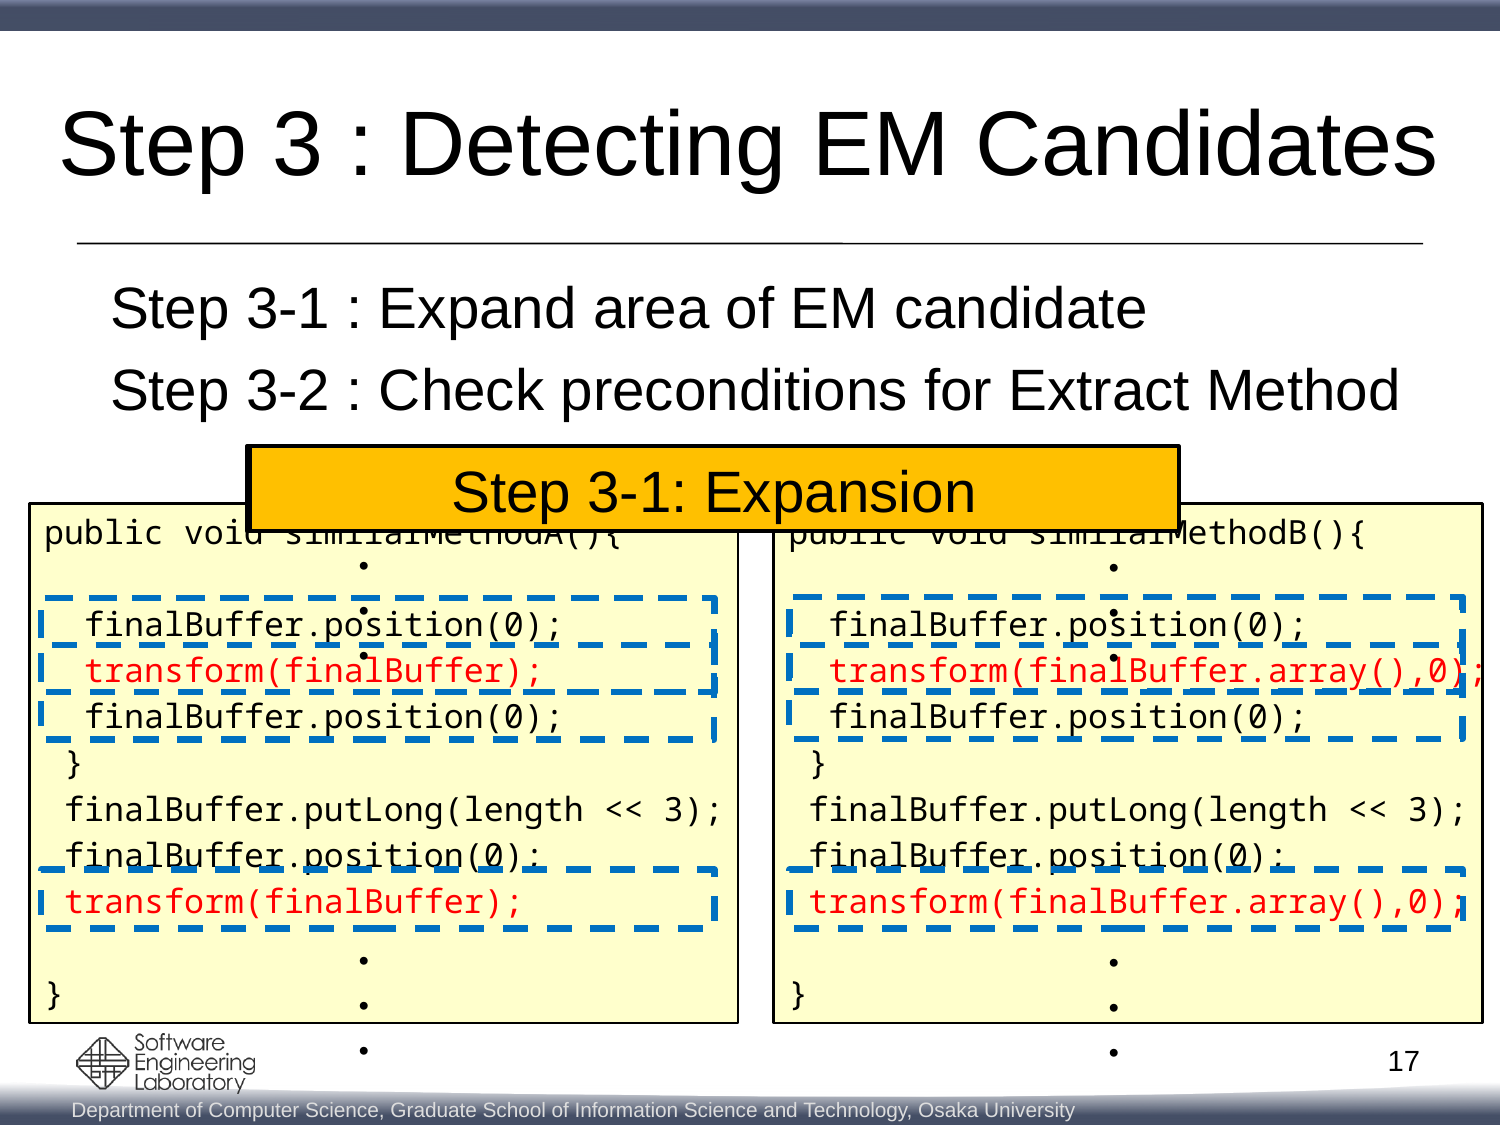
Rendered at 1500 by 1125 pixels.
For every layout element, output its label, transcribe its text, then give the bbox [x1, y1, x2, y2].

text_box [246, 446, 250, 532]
picture [0, 0, 1500, 31]
text_box public void similarMethodA(){ finalBuffer.position(0); transform(finalBuffer); finalBuffer.position(0); } finalBuffer.putLong(length << 3); finalBuffer.position(0); transform(finalBuffer); } [29, 503, 739, 1024]
list Step 3-1 : Expand area of EM candidate Step 3-2 : Check preconditions for Extract Method [29, 262, 1438, 503]
text_box ・・・ [330, 535, 426, 686]
text_box [787, 595, 1465, 741]
text_box ・・・ [330, 930, 426, 1081]
slide_number 16 [1246, 1034, 1436, 1083]
text_box Step 3-1: Expansion [250, 446, 1179, 532]
text_box ・・・ [1080, 932, 1176, 1083]
text_box [39, 867, 717, 931]
picture [0, 1033, 1500, 1125]
text_box [39, 596, 716, 742]
text_box Step 3 : Detecting EM Candidates [28, 45, 1471, 233]
text_box ・・・ [1080, 537, 1176, 687]
text_box public void similarMethodB(){ finalBuffer.position(0); transform(finalBuffer.array(),0); finalBuffer.position(0); } finalBuffer.putLong(length << 3); finalBuffer.position(0); transform(finalBuffer.array(),0); } [773, 503, 1483, 1024]
text_box [787, 867, 1465, 931]
